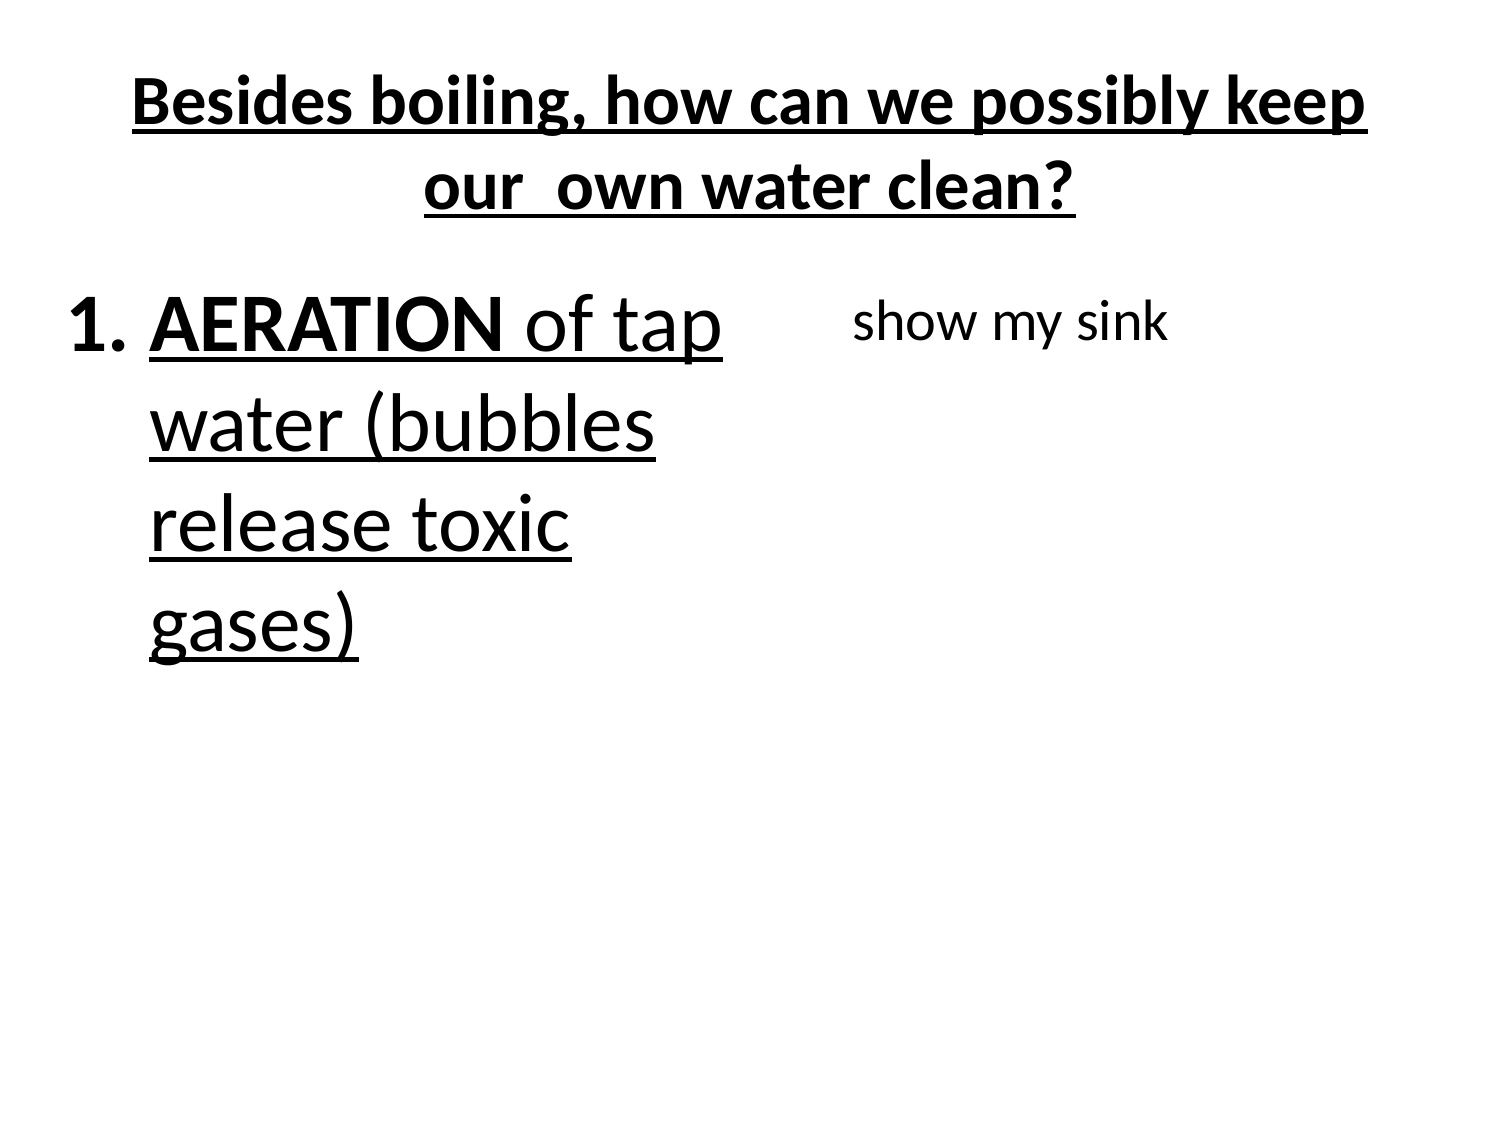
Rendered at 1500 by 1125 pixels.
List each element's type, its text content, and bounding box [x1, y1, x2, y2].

list AERATION of tap water (bubbles release toxic gases) [50, 260, 750, 925]
title Besides boiling, how can we possibly keep our own water clean? [75, 45, 1425, 233]
list show my sink [837, 275, 1433, 1011]
